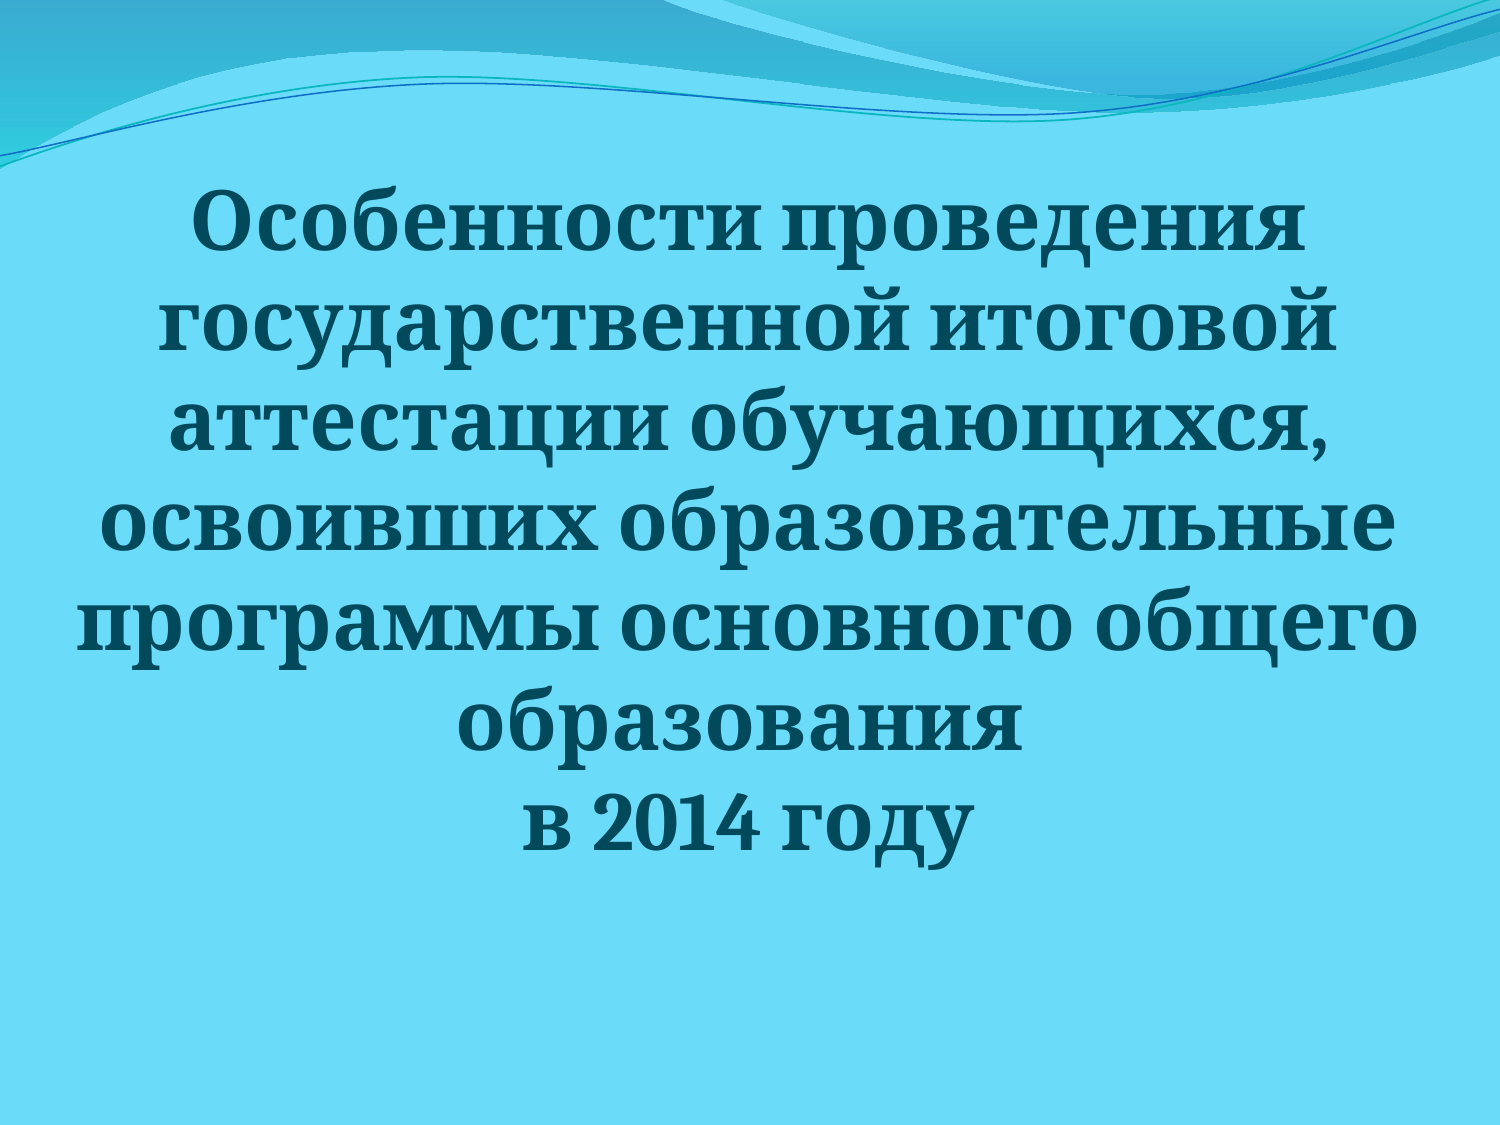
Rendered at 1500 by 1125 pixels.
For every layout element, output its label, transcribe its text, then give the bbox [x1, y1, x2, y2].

title Особенности проведения государственной итоговой аттестации обучающихся, освоивших образовательные программы основного общего образования в 2014 году [0, 117, 1500, 868]
